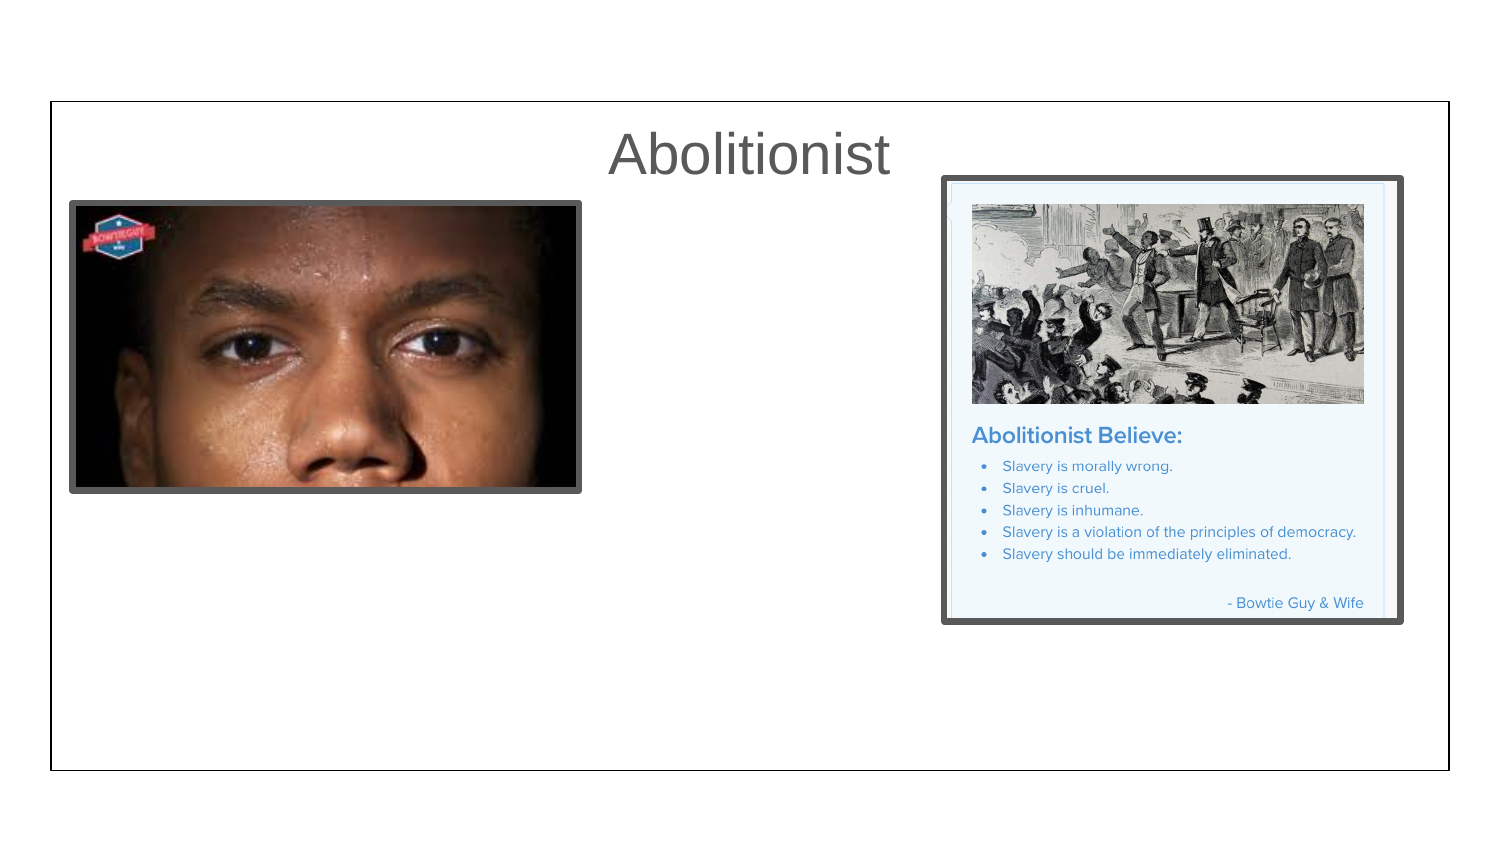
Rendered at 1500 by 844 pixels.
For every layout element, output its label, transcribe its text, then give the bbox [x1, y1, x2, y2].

picture [947, 181, 1398, 619]
picture [75, 205, 576, 488]
subtitle Abolitionist [51, 101, 1449, 771]
